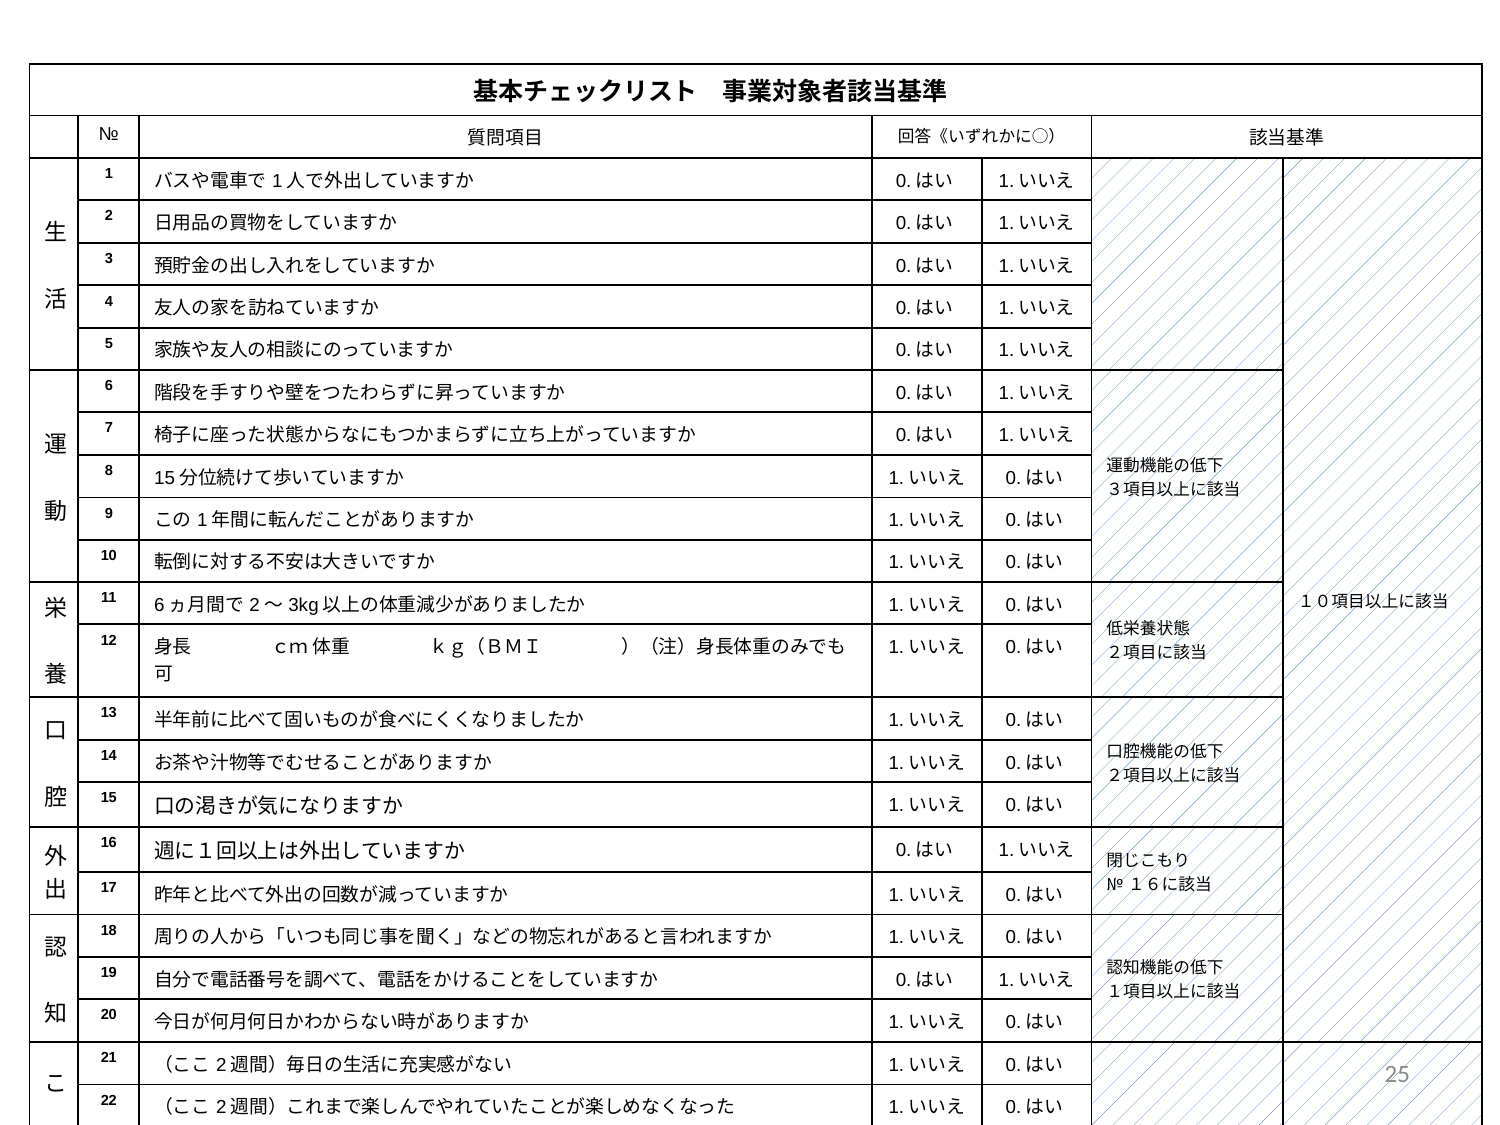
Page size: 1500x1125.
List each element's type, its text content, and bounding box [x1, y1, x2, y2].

table_cell 1.いいえ [983, 413, 1091, 454]
table_cell 家族や友人の相談にのっていますか [140, 329, 871, 369]
table_cell この1年間に転んだことがありますか [140, 498, 871, 539]
table_cell 運 動 [30, 371, 77, 581]
table_cell 0.はい [983, 741, 1091, 781]
table_cell 友人の家を訪ねていますか [140, 286, 871, 327]
table_cell 1.いいえ [873, 498, 981, 539]
table_cell 口 腔 [30, 698, 77, 826]
table_cell （ここ2週間）これまで楽しんでやれていたことが楽しめなくなった [140, 1085, 871, 1125]
table_cell うつの可能性 ２項目以上に該当 [1092, 1103, 1282, 1125]
table_cell 1.いいえ [873, 915, 981, 956]
table_cell 1.いいえ [873, 583, 981, 623]
table_cell 身長 ｃｍ 体重 ｋｇ（ＢＭＩ ）（注）身長体重のみでも可 [140, 625, 871, 696]
table_cell 口の渇きが気になりますか [140, 783, 871, 826]
table_cell バスや電車で1人で外出していますか [140, 159, 871, 199]
table_cell 0.はい [983, 698, 1091, 739]
table_cell 1.いいえ [873, 456, 981, 497]
table_cell 1.いいえ [873, 741, 981, 781]
table_cell 0.はい [983, 498, 1091, 539]
table_cell 0.はい [873, 244, 981, 284]
table_cell 11 [79, 583, 138, 623]
table_cell 9 [79, 498, 138, 539]
table_cell 1.いいえ [873, 698, 981, 739]
table_cell 0.はい [983, 541, 1091, 581]
table_cell 1.いいえ [873, 873, 981, 914]
table_cell 1.いいえ [873, 1043, 981, 1084]
table_cell 0.はい [983, 456, 1091, 497]
table_cell 0.はい [983, 1085, 1091, 1125]
table_cell [1092, 159, 1282, 369]
table_cell 16 [79, 828, 138, 871]
table_cell 7 [79, 413, 138, 454]
table_cell 椅子に座った状態からなにもつかまらずに立ち上がっていますか [140, 413, 871, 454]
table_cell 転倒に対する不安は大きいですか [140, 541, 871, 581]
table_cell 17 [79, 873, 138, 914]
table_cell （ここ2週間）毎日の生活に充実感がない [140, 1043, 871, 1084]
table_cell 1.いいえ [873, 783, 981, 826]
table_cell 3 [79, 244, 138, 284]
table_cell 14 [79, 741, 138, 781]
table_header 基本チェックリスト 事業対象者該当基準 [30, 65, 1481, 115]
table_cell 0.はい [873, 159, 981, 199]
table_cell 2 [79, 201, 138, 242]
table_cell 1.いいえ [983, 371, 1091, 411]
table_cell 22 [79, 1085, 138, 1125]
table_cell 4 [79, 286, 138, 327]
table_cell 8 [79, 456, 138, 497]
table_cell 質問項目 [140, 116, 871, 157]
table_cell 1.いいえ [873, 1000, 981, 1041]
table_cell 口腔機能の低下 ２項目以上に該当 [1092, 698, 1282, 826]
table_cell 回答《いずれかに○） [873, 116, 1091, 157]
table_cell 1.いいえ [983, 958, 1091, 998]
table_cell [1284, 1043, 1481, 1125]
table_cell 0.はい [983, 783, 1091, 826]
table_cell 周りの人から「いつも同じ事を聞く」などの物忘れがあると言われますか [140, 915, 871, 956]
table_cell 12 [79, 625, 138, 696]
table_cell こ こ ろ [30, 1043, 77, 1125]
table_cell 生 活 [30, 159, 77, 369]
table_cell 認知機能の低下 １項目以上に該当 [1092, 915, 1282, 1041]
table_cell 1.いいえ [873, 1085, 981, 1125]
table_cell 1.いいえ [873, 541, 981, 581]
table_cell 1.いいえ [983, 286, 1091, 327]
table_cell 0.はい [873, 371, 981, 411]
table_cell [30, 116, 77, 157]
table_cell 6ヵ月間で2～3kg以上の体重減少がありましたか [140, 583, 871, 623]
table_cell 0.はい [873, 329, 981, 369]
table_cell 1.いいえ [983, 828, 1091, 871]
table_cell 21 [79, 1043, 138, 1084]
table_cell 20 [79, 1000, 138, 1041]
table_cell 0.はい [873, 958, 981, 998]
table_cell 預貯金の出し入れをしていますか [140, 244, 871, 284]
table_cell 0.はい [873, 413, 981, 454]
table_cell 1 [79, 159, 138, 199]
table_cell № [79, 116, 138, 157]
table_cell 半年前に比べて固いものが食べにくくなりましたか [140, 698, 871, 739]
table_cell １０項目以上に該当 [1284, 159, 1481, 1041]
table_cell 1.いいえ [983, 329, 1091, 369]
table_cell 0.はい [983, 873, 1091, 914]
table_cell 0.はい [983, 915, 1091, 956]
table_cell 1.いいえ [983, 159, 1091, 199]
table_cell 週に１回以上は外出していますか [140, 828, 871, 871]
table_cell 今日が何月何日かわからない時がありますか [140, 1000, 871, 1041]
table_cell 0.はい [983, 625, 1091, 696]
table_cell 栄 養 [30, 583, 77, 696]
table_cell 閉じこもり №１６に該当 [1092, 828, 1282, 914]
table_cell 6 [79, 371, 138, 411]
table_cell 1.いいえ [983, 244, 1091, 284]
slide_number 24 [1074, 1042, 1425, 1103]
table_cell 0.はい [873, 828, 981, 871]
table_cell 5 [79, 329, 138, 369]
table_cell 階段を手すりや壁をつたわらずに昇っていますか [140, 371, 871, 411]
table_cell 19 [79, 958, 138, 998]
table_cell 0.はい [983, 583, 1091, 623]
table_cell 低栄養状態 ２項目に該当 [1092, 583, 1282, 696]
table_cell 13 [79, 698, 138, 739]
table_cell 0.はい [983, 1000, 1091, 1041]
table_cell 0.はい [873, 286, 981, 327]
table_cell 外出 [30, 828, 77, 914]
table_cell 日用品の買物をしていますか [140, 201, 871, 242]
table_cell 該当基準 [1092, 116, 1481, 157]
table_cell 15 [79, 783, 138, 826]
table_cell 18 [79, 915, 138, 956]
table_cell 昨年と比べて外出の回数が減っていますか [140, 873, 871, 914]
table_cell 0.はい [983, 1043, 1074, 1084]
table_cell 15分位続けて歩いていますか [140, 456, 871, 497]
table_cell お茶や汁物等でむせることがありますか [140, 741, 871, 781]
table_cell 10 [79, 541, 138, 581]
table_cell 運動機能の低下 ３項目以上に該当 [1092, 371, 1282, 581]
table_cell 認 知 [30, 915, 77, 1041]
table_cell 自分で電話番号を調べて、電話をかけることをしていますか [140, 958, 871, 998]
table_cell 0.はい [873, 201, 981, 242]
table_cell 1.いいえ [983, 201, 1091, 242]
table_cell 1.いいえ [873, 625, 981, 696]
